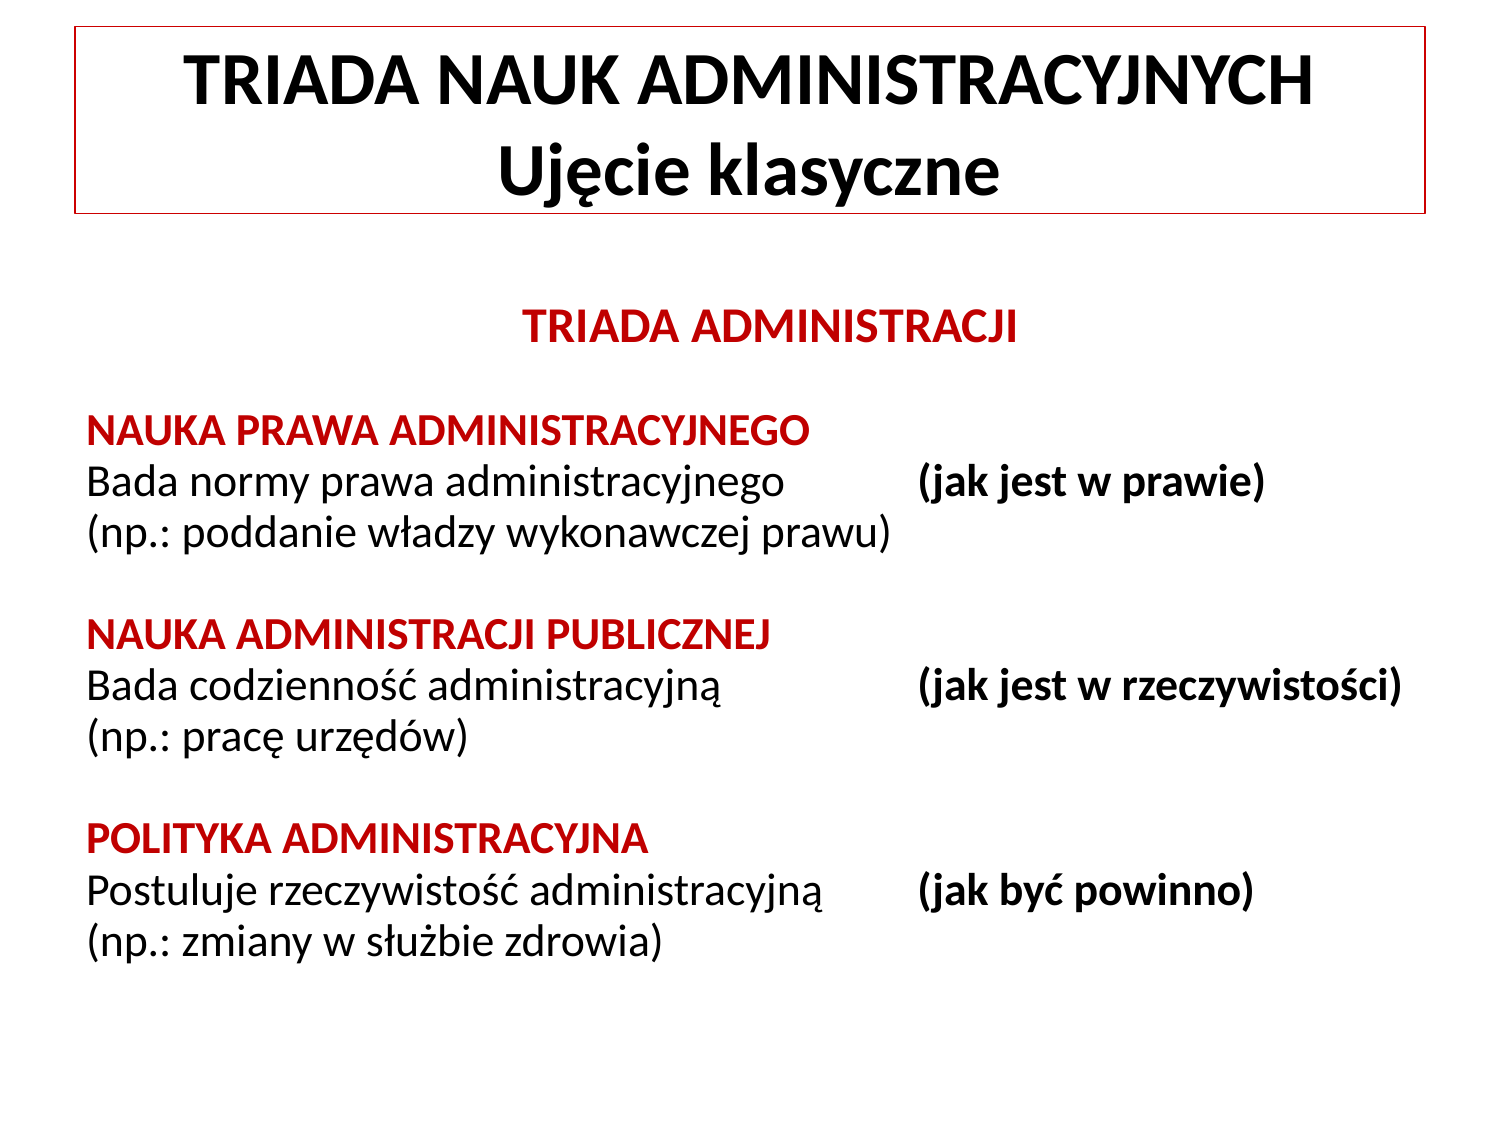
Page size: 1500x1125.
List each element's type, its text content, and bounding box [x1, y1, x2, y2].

text_box [29, 262, 1471, 1005]
text_box TRIADA ADMINISTRACJI NAUKA PRAWA ADMINISTRACYJNEGO Bada normy prawa administracyjnego (jak jest w prawie) (np.: poddanie władzy wykonawczej prawu) NAUKA ADMINISTRACJI PUBLICZNEJ Bada codzienność administracyjną (jak jest w rzeczywistości) (np.: pracę urzędów) POLITYKA ADMINISTRACYJNA Postuluje rzeczywistość administracyjną (jak być powinno) (np.: zmiany w służbie zdrowia) [71, 287, 1471, 1004]
text_box TRIADA NAUK ADMINISTRACYJNYCH Ujęcie klasyczne [74, 26, 1425, 214]
